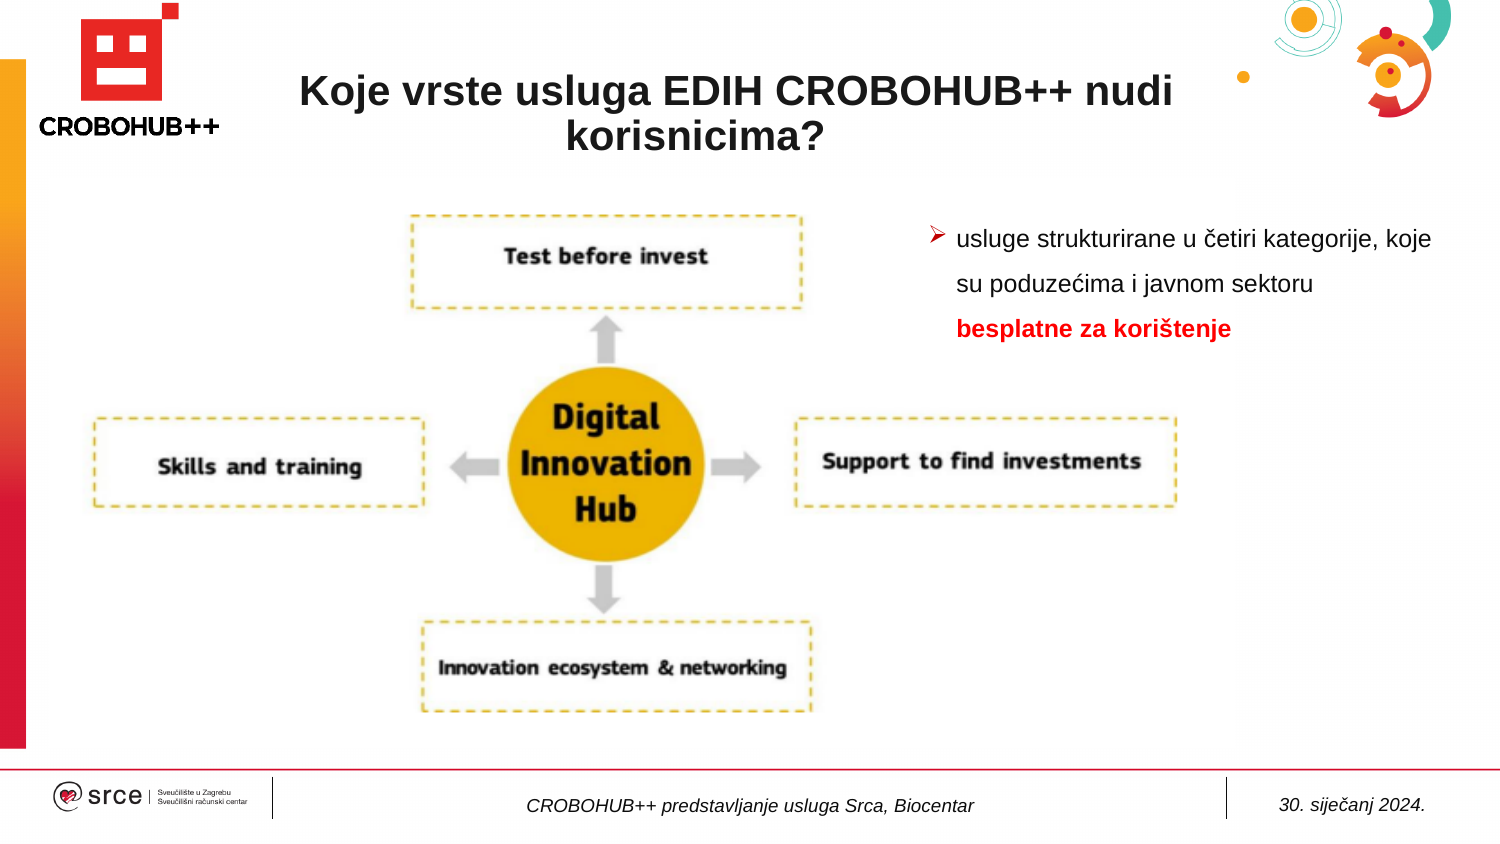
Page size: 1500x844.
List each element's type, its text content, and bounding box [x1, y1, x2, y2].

footer CROBOHUB++ predstavljanje usluga Srca, Biocentar [338, 782, 1162, 828]
text_box usluge strukturirane u četiri kategorije, koje su poduzećima i javnom sektoru besplatne za korištenje [1235, 200, 1451, 350]
title Koje vrste usluga EDIH CROBOHUB++ nudi korisnicima? [238, 57, 1221, 178]
picture [0, 0, 1500, 844]
slide_number 30. siječanj 2024. [1254, 781, 1451, 827]
